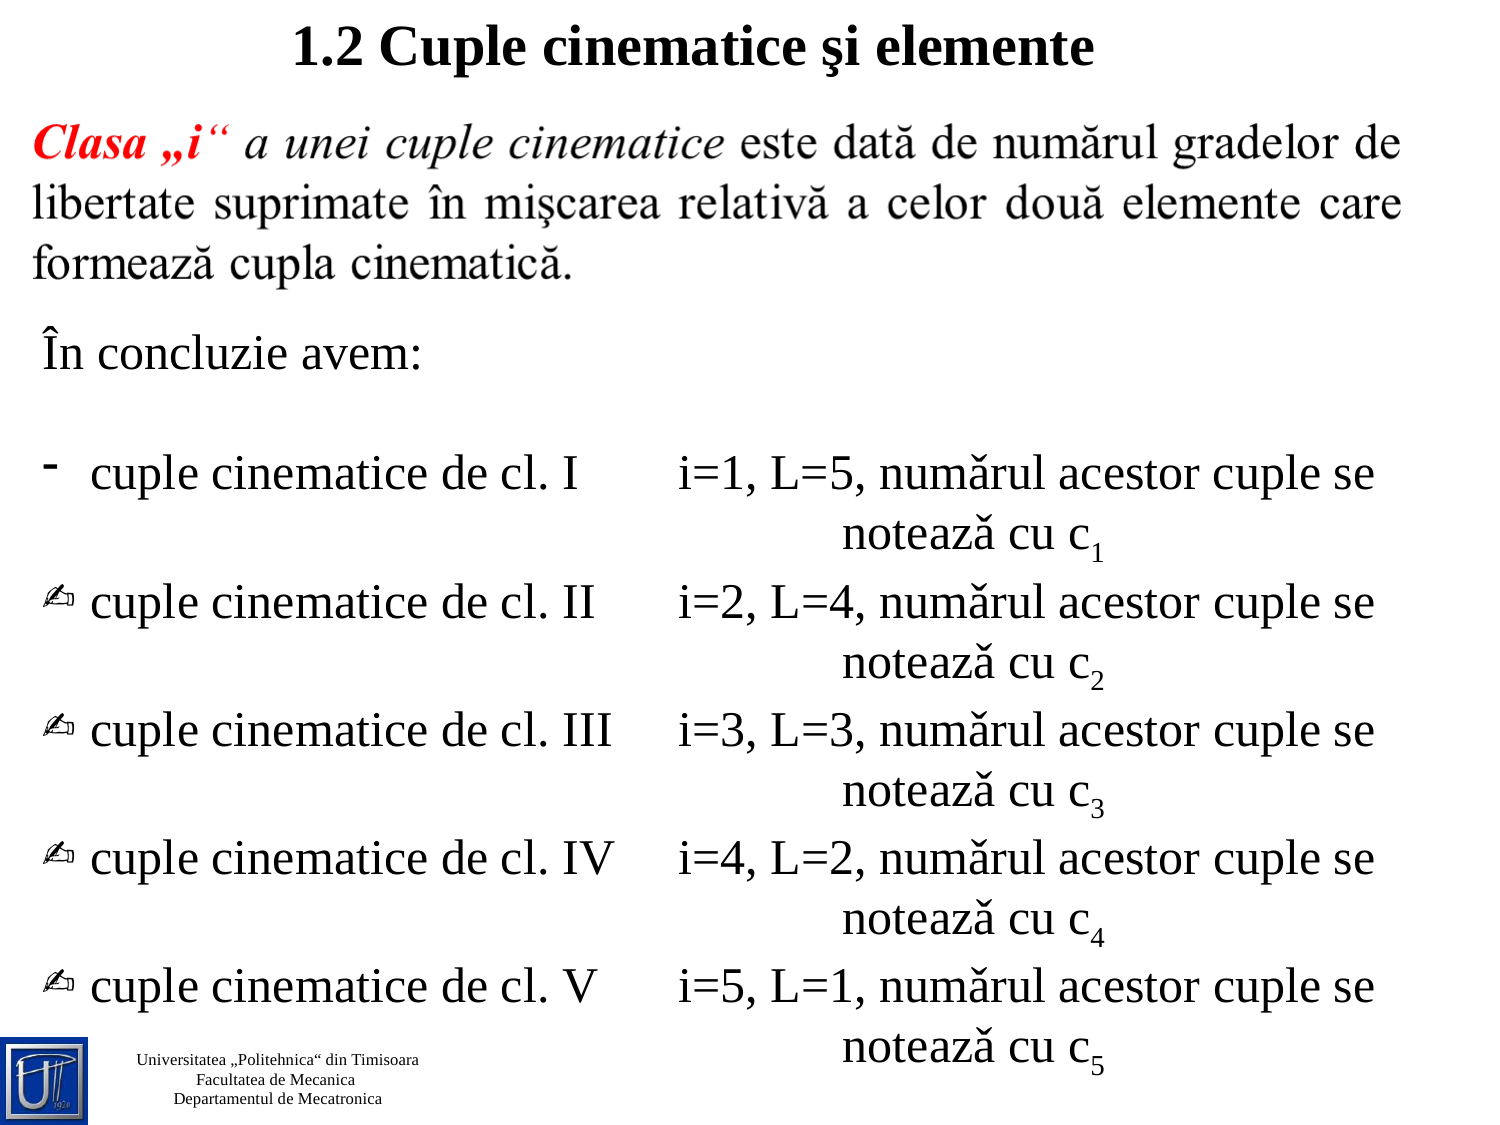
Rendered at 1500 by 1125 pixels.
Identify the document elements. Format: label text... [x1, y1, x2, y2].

picture [0, 1037, 88, 1125]
text_box 1.2 Cuple cinematice şi elemente [276, 0, 1224, 86]
text_box În concluzie avem: cuple cinematice de cl. I i=1, L=5, numǎrul acestor cuple se noteazǎ cu c1 cuple cinematice de cl. II i=2, L=4, numǎrul acestor cuple se noteazǎ cu c2 cuple cinematice de cl. III i=3, L=3, numǎrul acestor cuple se noteazǎ cu c3 cuple cinematice de cl. IV i=4, L=2, numǎrul acestor cuple se noteazǎ cu c4 cuple cinematice de cl. V i=5, L=1, numǎrul acestor cuple se noteazǎ cu c5 [27, 312, 1472, 1089]
picture [0, 94, 1432, 321]
